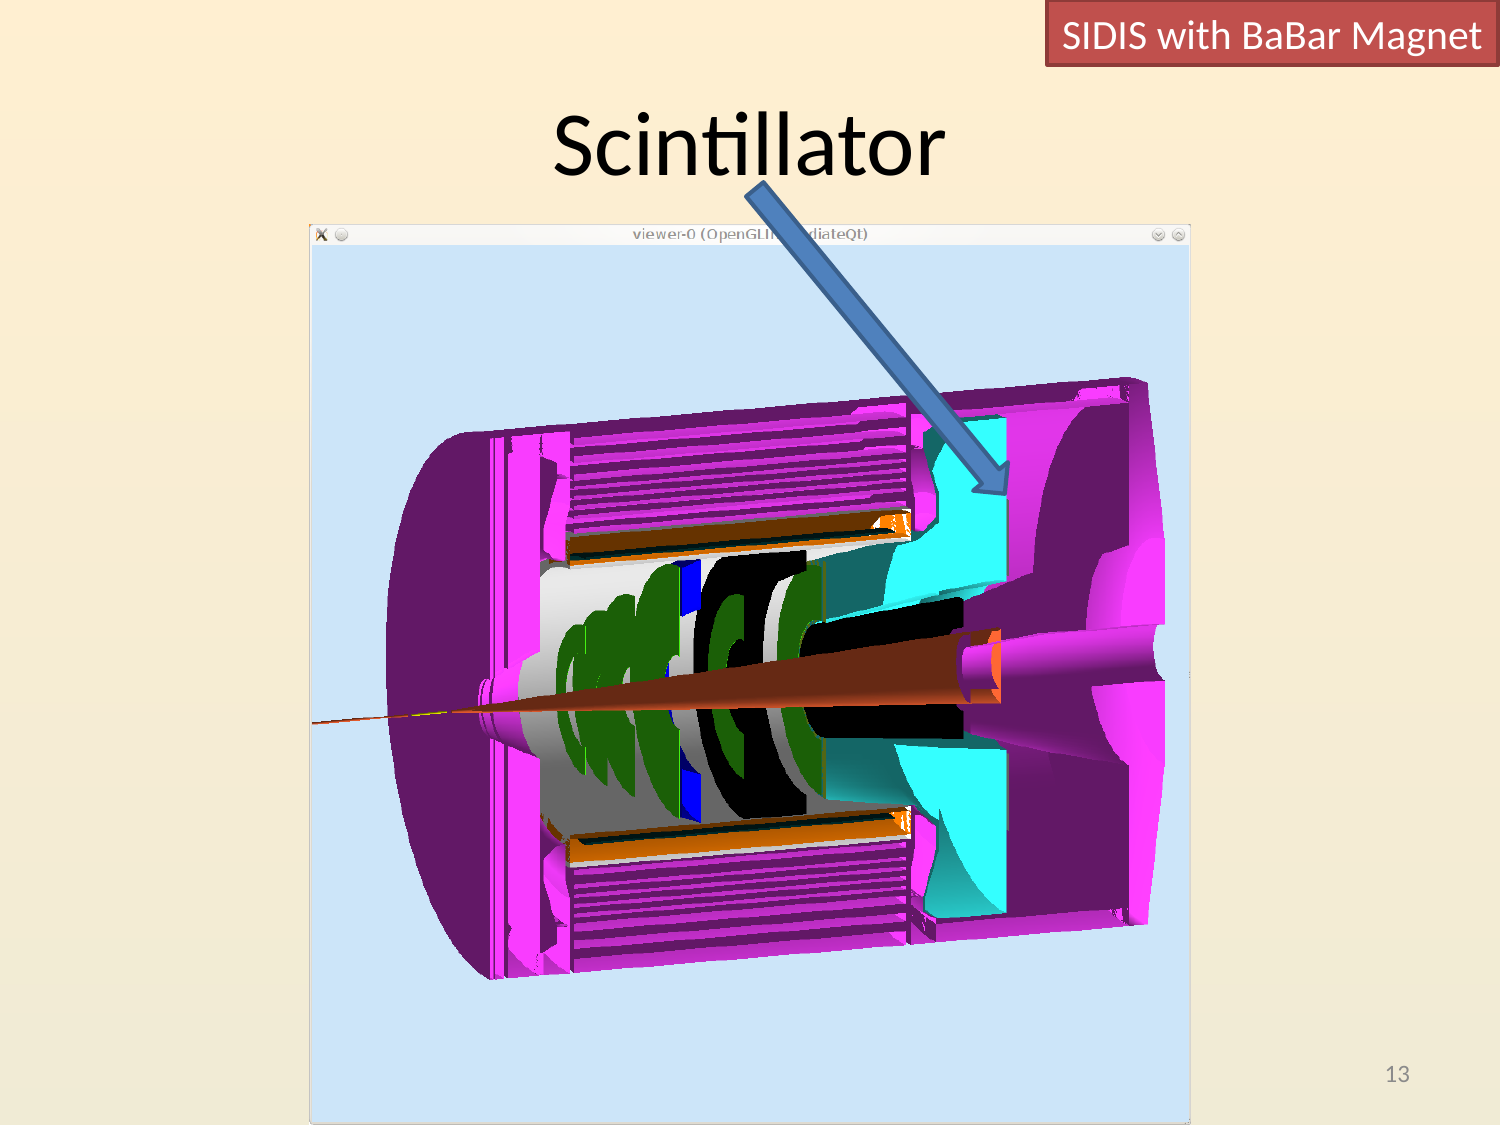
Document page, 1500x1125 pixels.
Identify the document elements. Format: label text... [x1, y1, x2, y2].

picture [308, 224, 1191, 1125]
text_box [744, 180, 800, 223]
title Scintillator [75, 45, 1425, 233]
slide_number 13 [1196, 1042, 1425, 1103]
text_box SIDIS with BaBar Magnet [1045, 0, 1500, 67]
